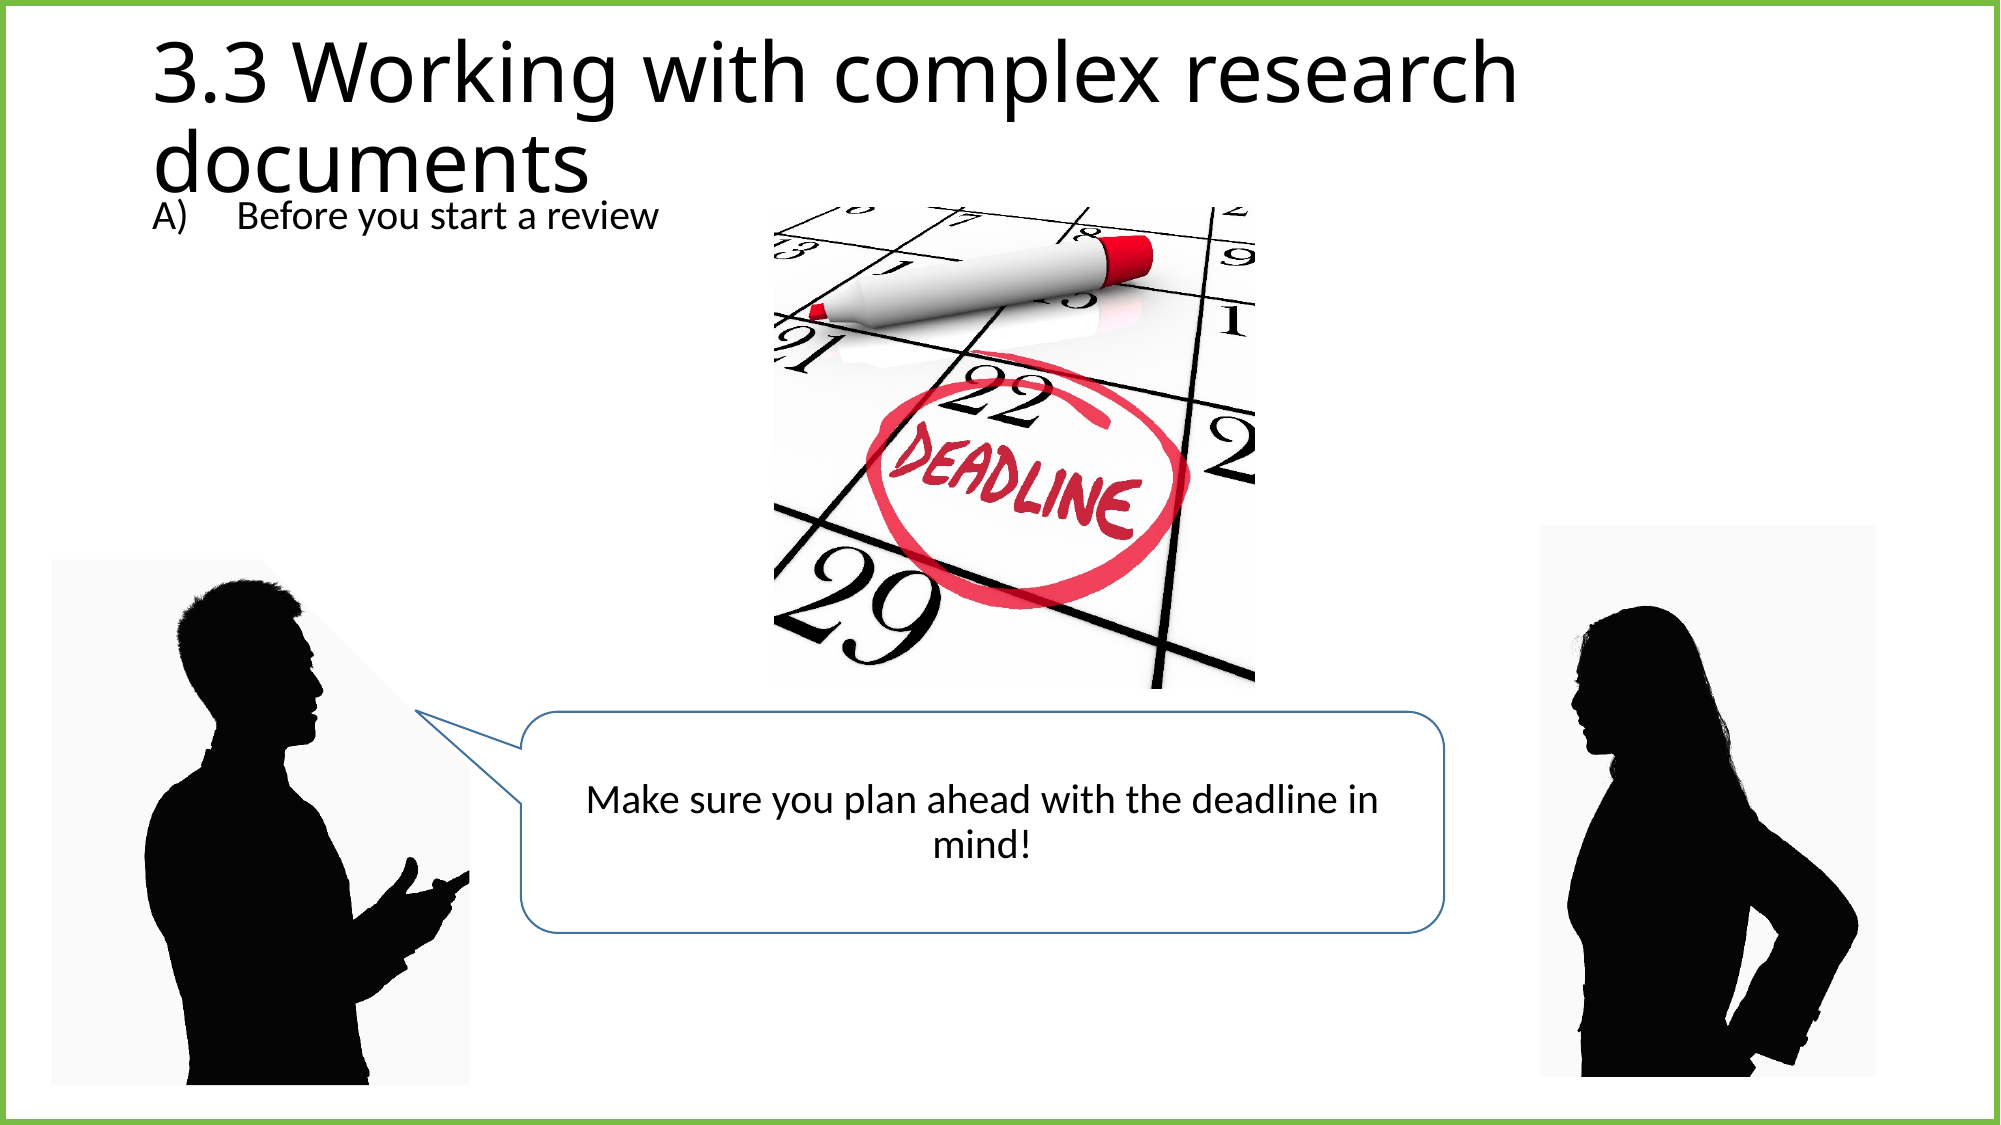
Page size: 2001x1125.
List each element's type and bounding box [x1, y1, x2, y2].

picture [1540, 525, 1877, 1077]
picture [51, 559, 470, 1086]
picture [774, 207, 1256, 689]
text_box [0, 0, 2000, 1125]
